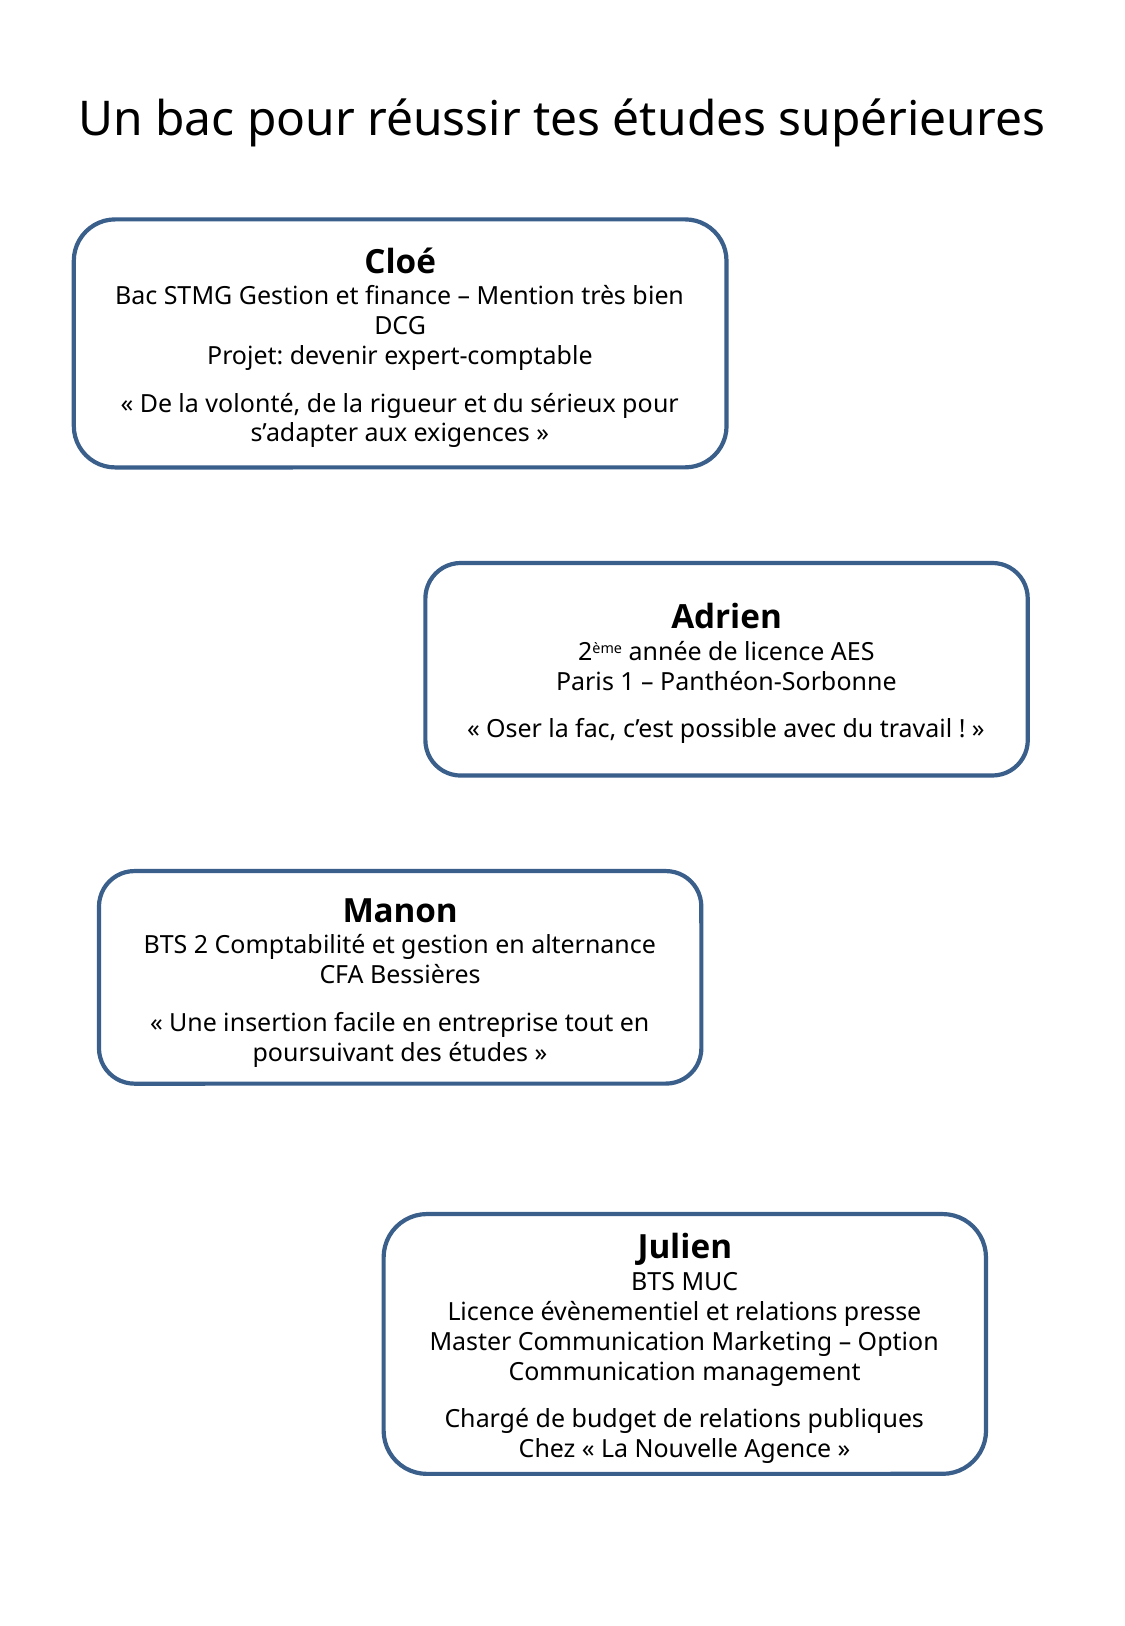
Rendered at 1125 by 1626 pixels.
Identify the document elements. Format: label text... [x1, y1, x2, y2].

text_box Adrien 2ème année de licence AES Paris 1 – Panthéon-Sorbonne « Oser la fac, c’est possible avec du travail ! » [423, 560, 1030, 778]
title Un bac pour réussir tes études supérieures [56, 72, 1069, 161]
text_box Cloé Bac STMG Gestion et finance – Mention très bien DCG Projet: devenir expert-comptable « De la volonté, de la rigueur et du sérieux pour s’adapter aux exigences » [71, 217, 729, 470]
text_box Manon BTS 2 Comptabilité et gestion en alternance CFA Bessières « Une insertion facile en entreprise tout en poursuivant des études » [96, 868, 704, 1086]
text_box Julien BTS MUC Licence évènementiel et relations presse Master Communication Marketing – Option Communication management Chargé de budget de relations publiques Chez « La Nouvelle Agence » [381, 1211, 989, 1476]
